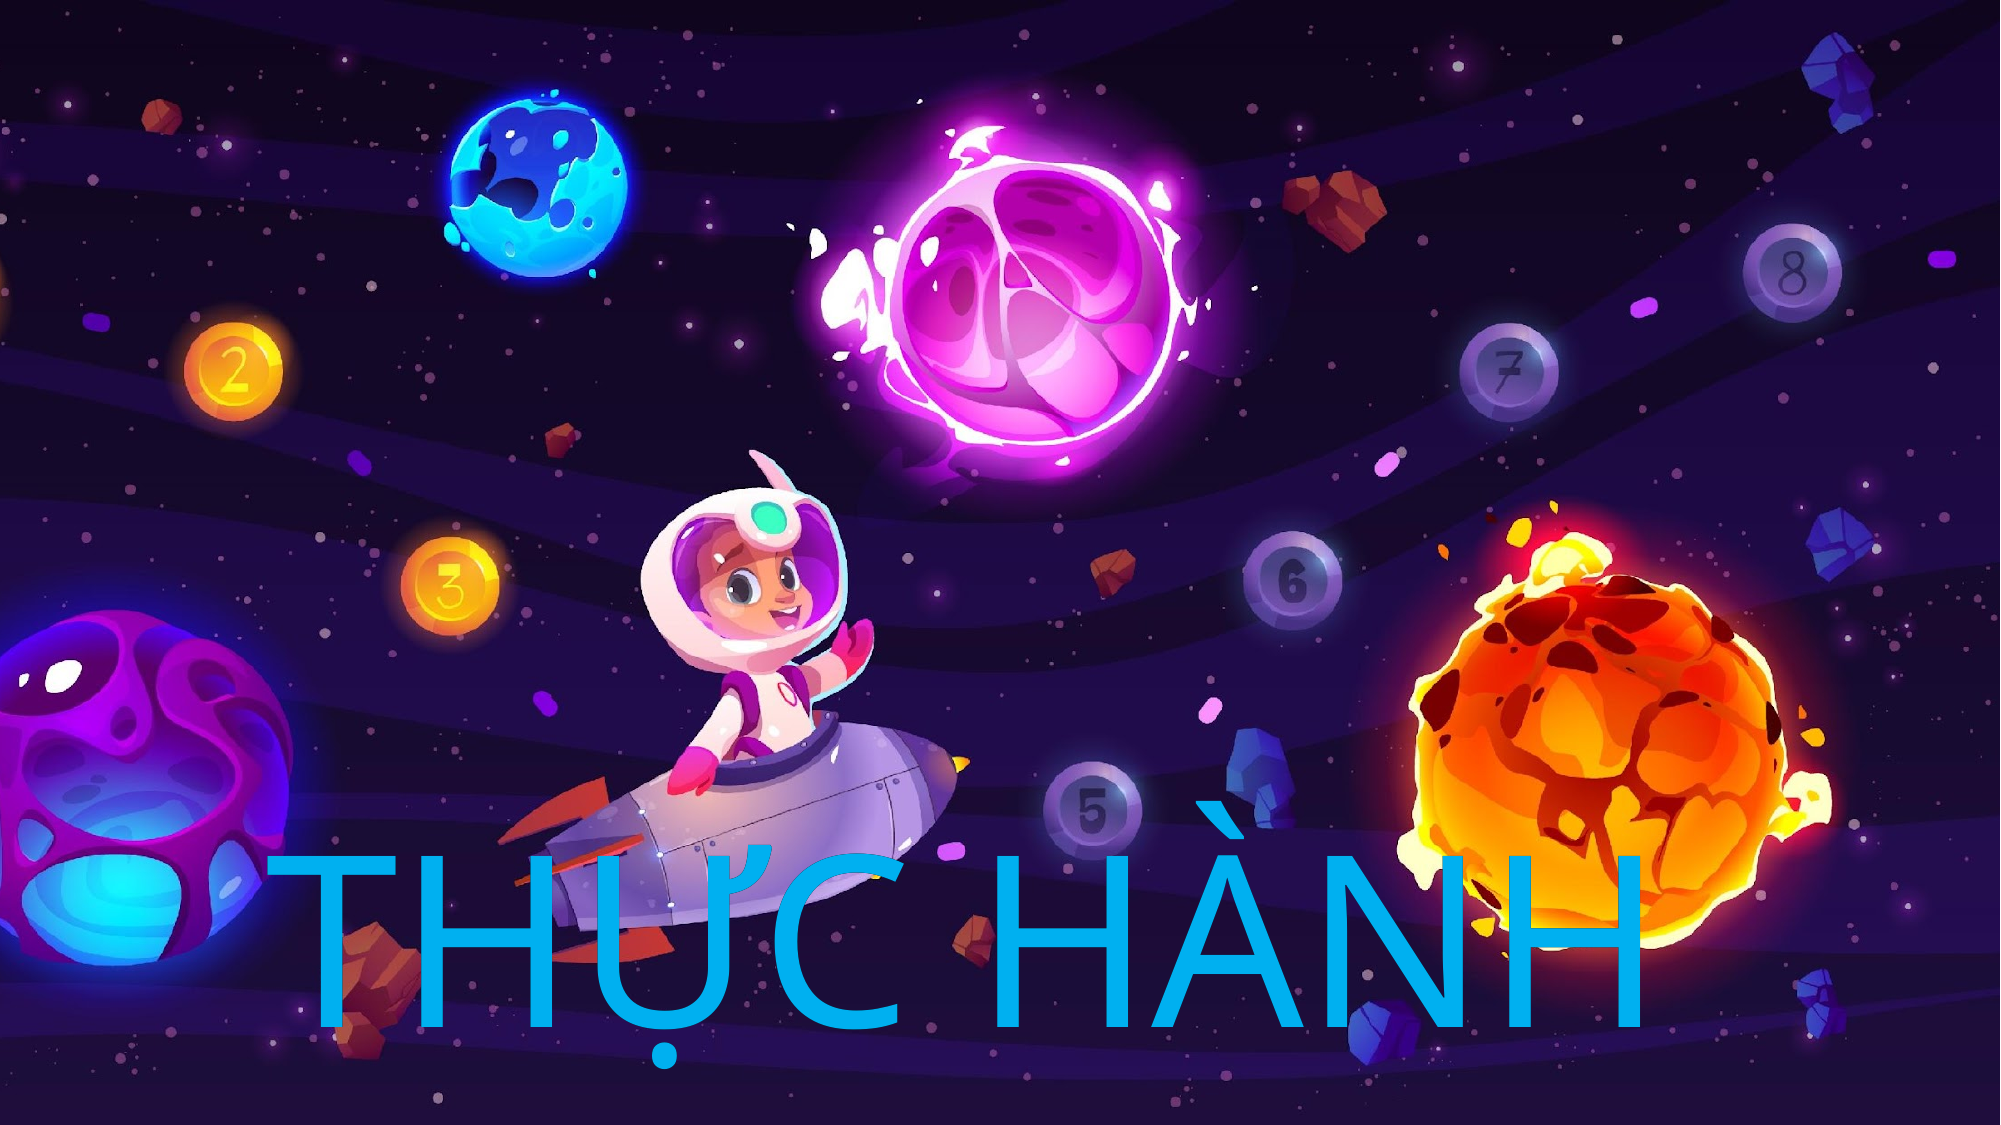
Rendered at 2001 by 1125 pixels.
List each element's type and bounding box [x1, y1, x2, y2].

picture [0, 0, 2000, 1125]
text_box [193, 780, 1737, 1125]
